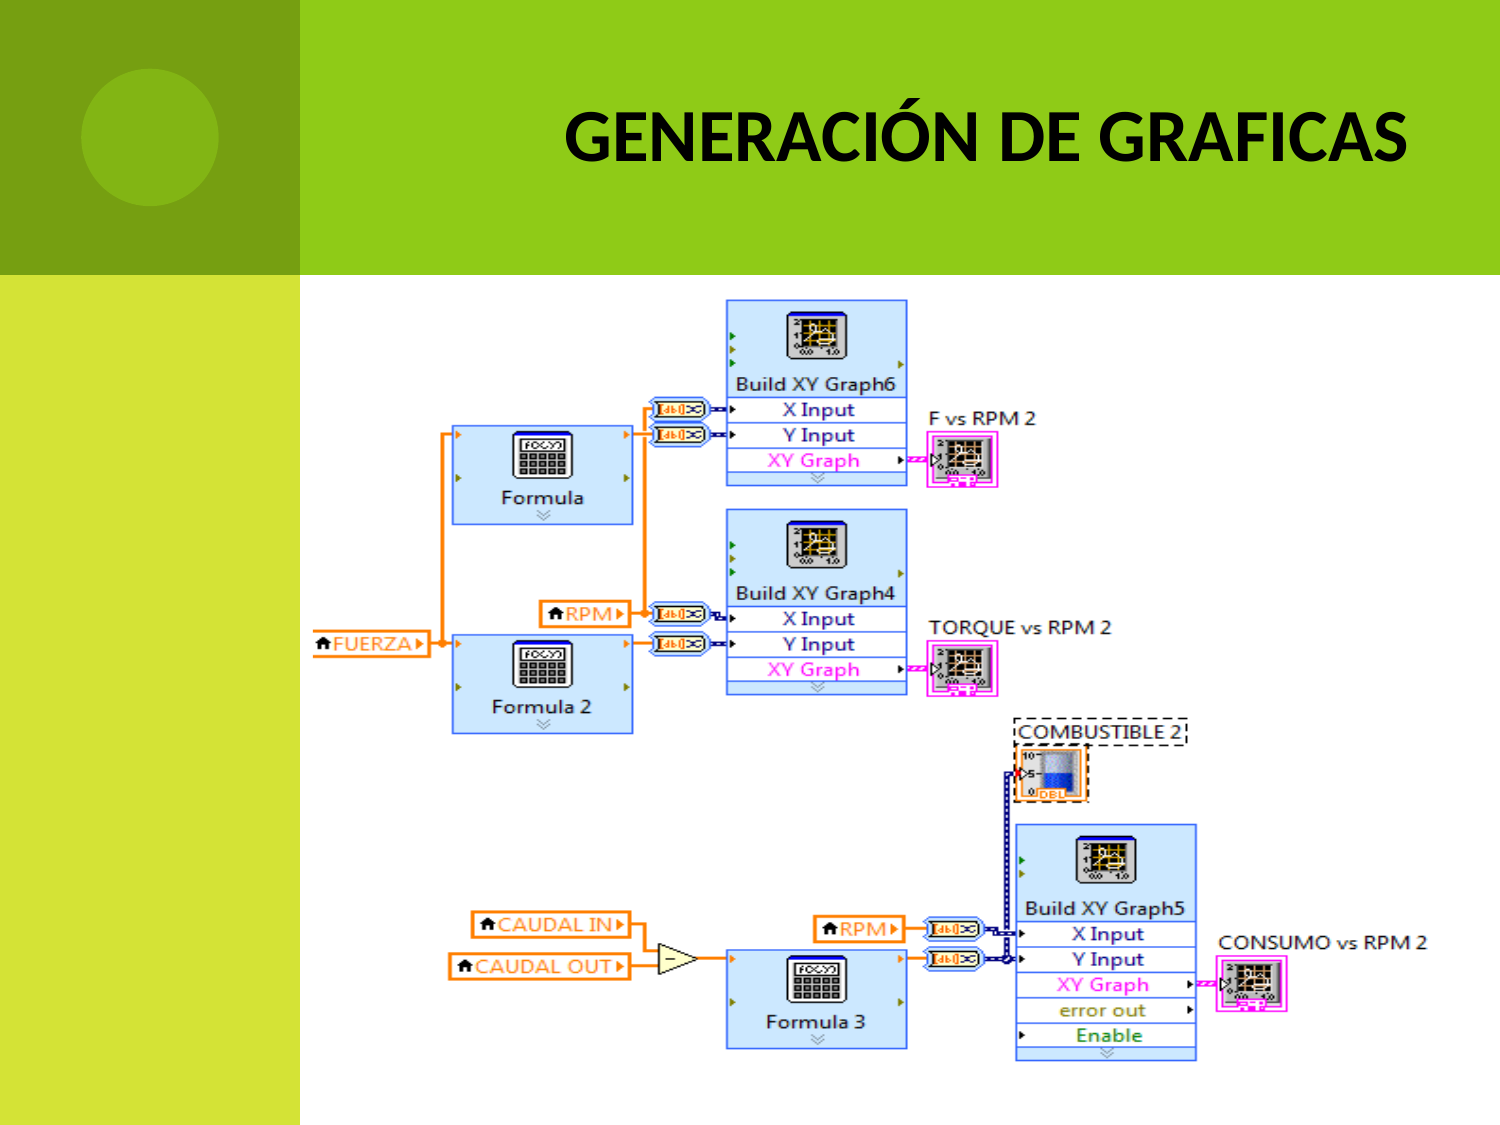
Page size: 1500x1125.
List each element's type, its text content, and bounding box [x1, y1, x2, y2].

picture [312, 290, 1471, 1125]
title GENERACIÓN DE GRAFICAS [399, 37, 1425, 225]
